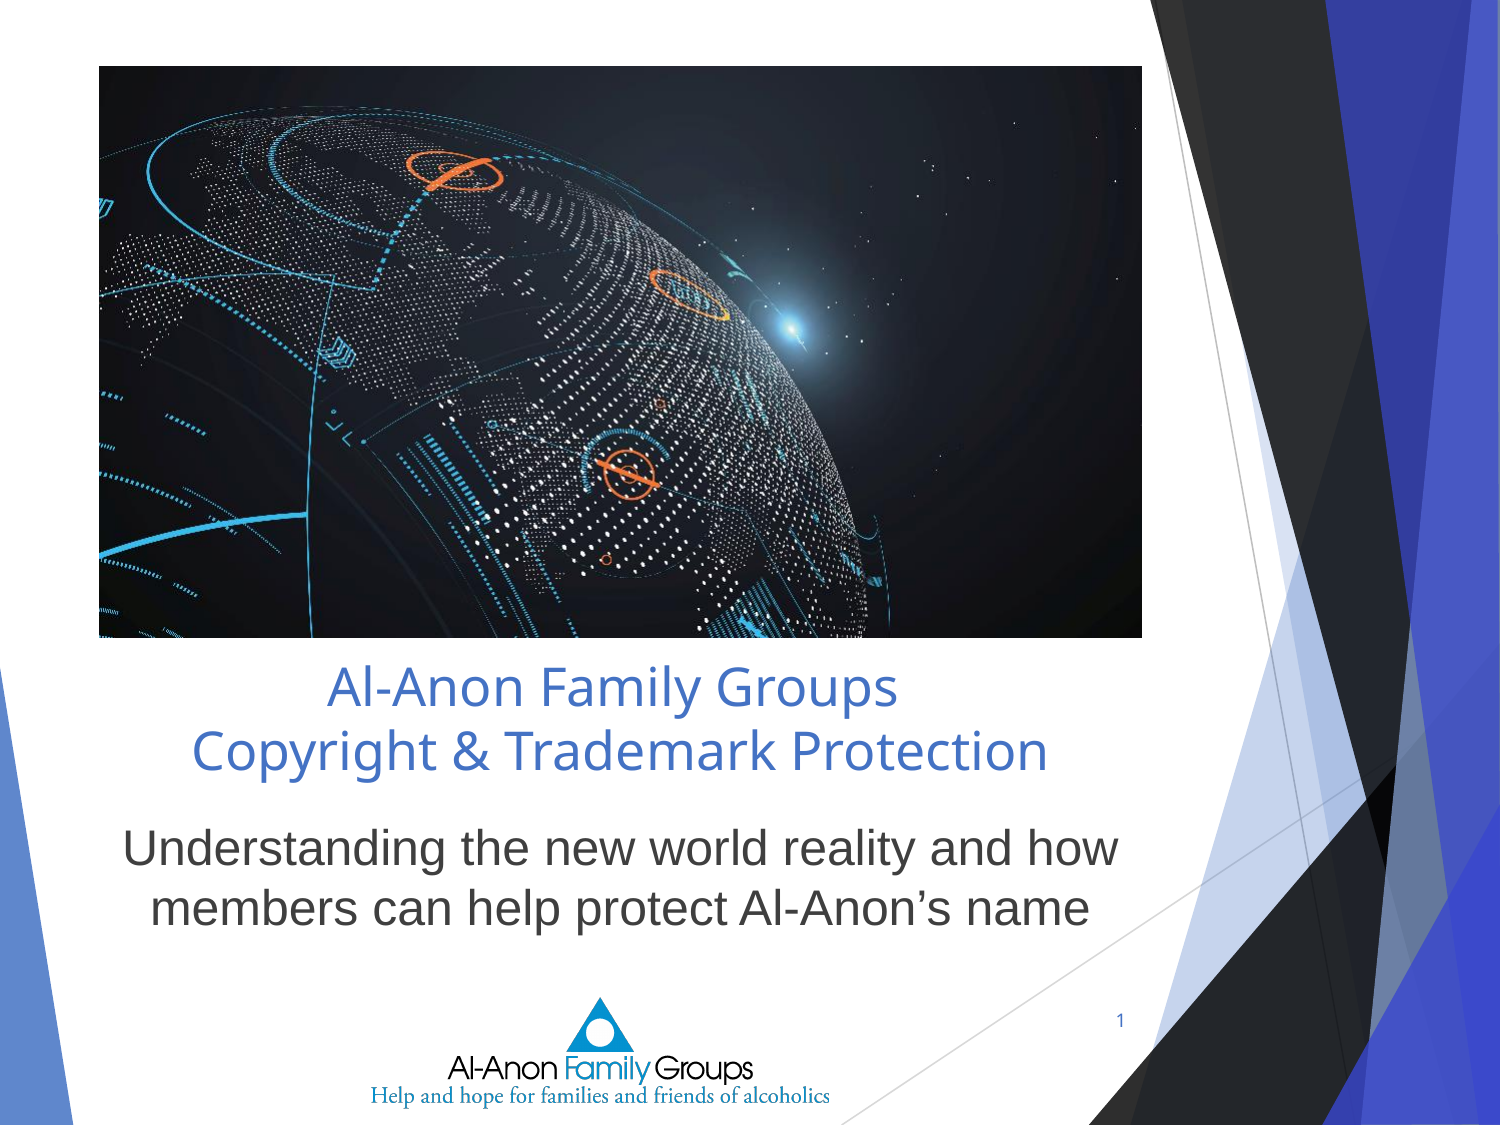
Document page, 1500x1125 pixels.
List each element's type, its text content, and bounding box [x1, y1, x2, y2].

picture [370, 997, 829, 1110]
slide_number ‹#› [1057, 991, 1142, 1051]
picture [99, 66, 1142, 639]
title Al-Anon Family Groups Copyright & Trademark Protection [99, 644, 1142, 789]
list Understanding the new world reality and how members can help protect Al-Anon’s name [99, 807, 1142, 953]
